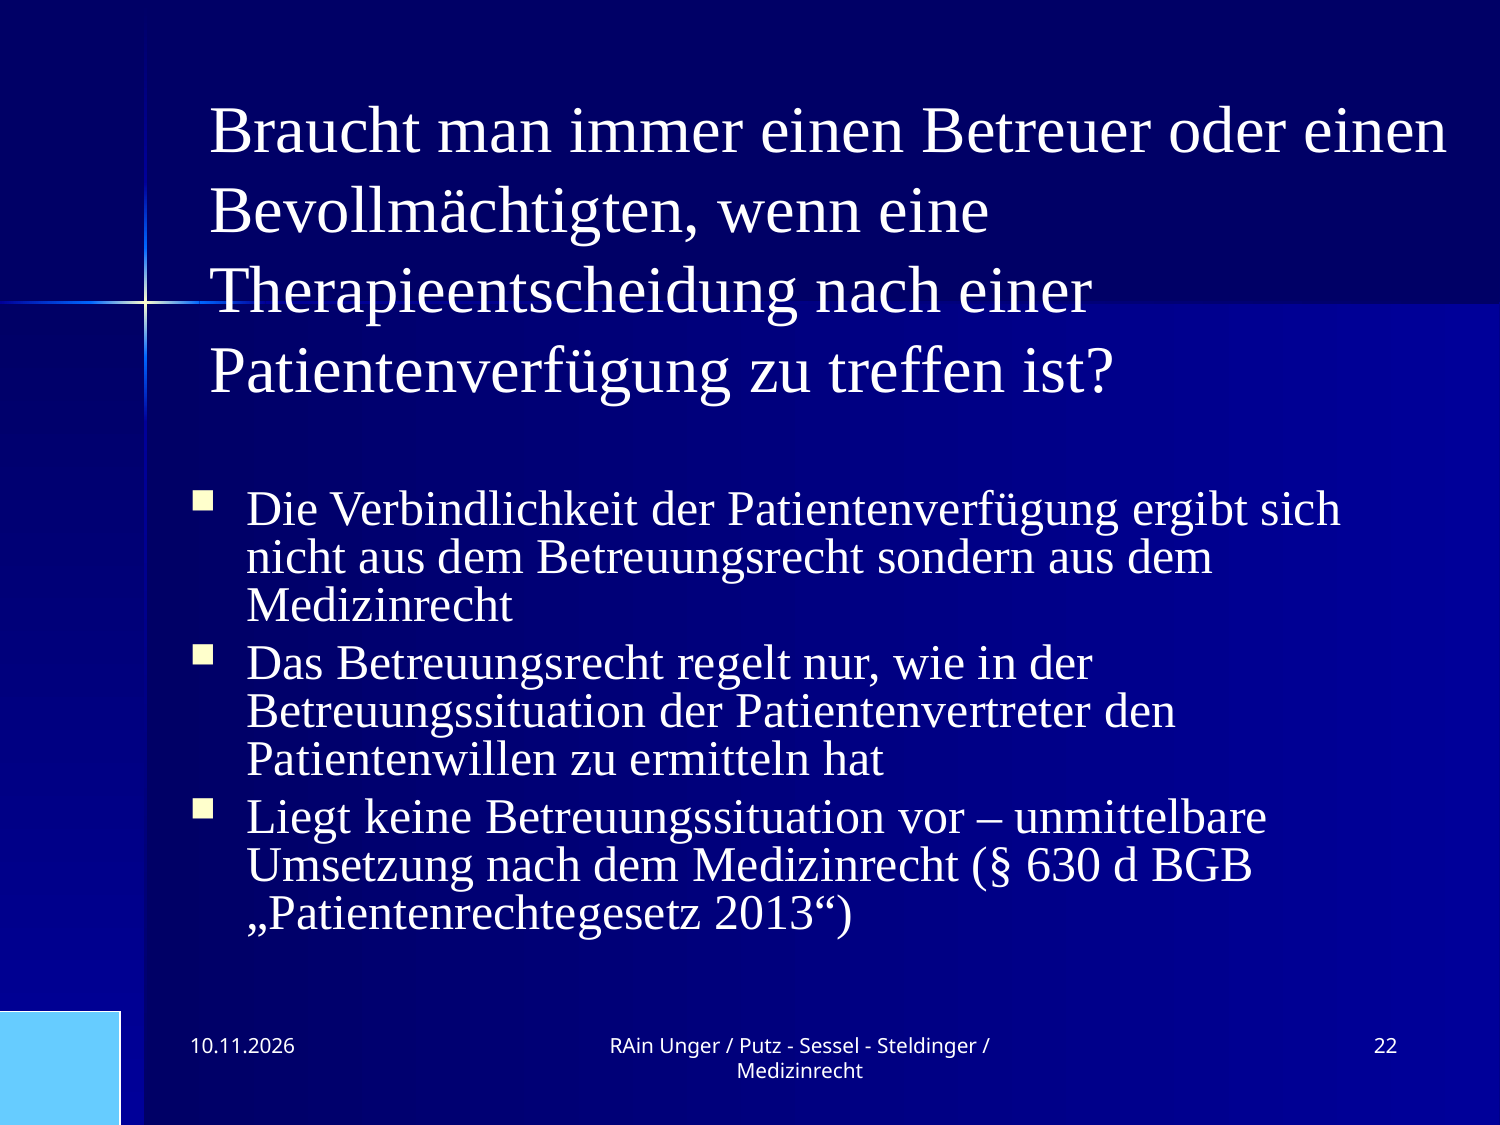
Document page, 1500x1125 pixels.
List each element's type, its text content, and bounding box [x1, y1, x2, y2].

footer RAin Unger / Putz - Sessel - Steldinger / Medizinrecht [562, 1025, 1038, 1100]
slide_number 22 [1100, 1025, 1413, 1100]
list Die Verbindlichkeit der Patientenverfügung ergibt sich nicht aus dem Betreuungsrecht sondern aus dem Medizinrecht Das Betreuungsrecht regelt nur, wie in der Betreuungssituation der Patientenvertreter den Patientenwillen zu ermitteln hat Liegt keine Betreuungssituation vor – unmittelbare Umsetzung nach dem Medizinrecht (§ 630 d BGB „Patientenrechtegesetz 2013“) [174, 479, 1413, 1000]
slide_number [174, 1025, 488, 1100]
text_box Braucht man immer einen Betreuer oder einen Bevollmächtigten, wenn eine Therapieentscheidung nach einer Patientenverfügung zu treffen ist? [194, 78, 1500, 413]
text_box [0, 1011, 121, 1125]
